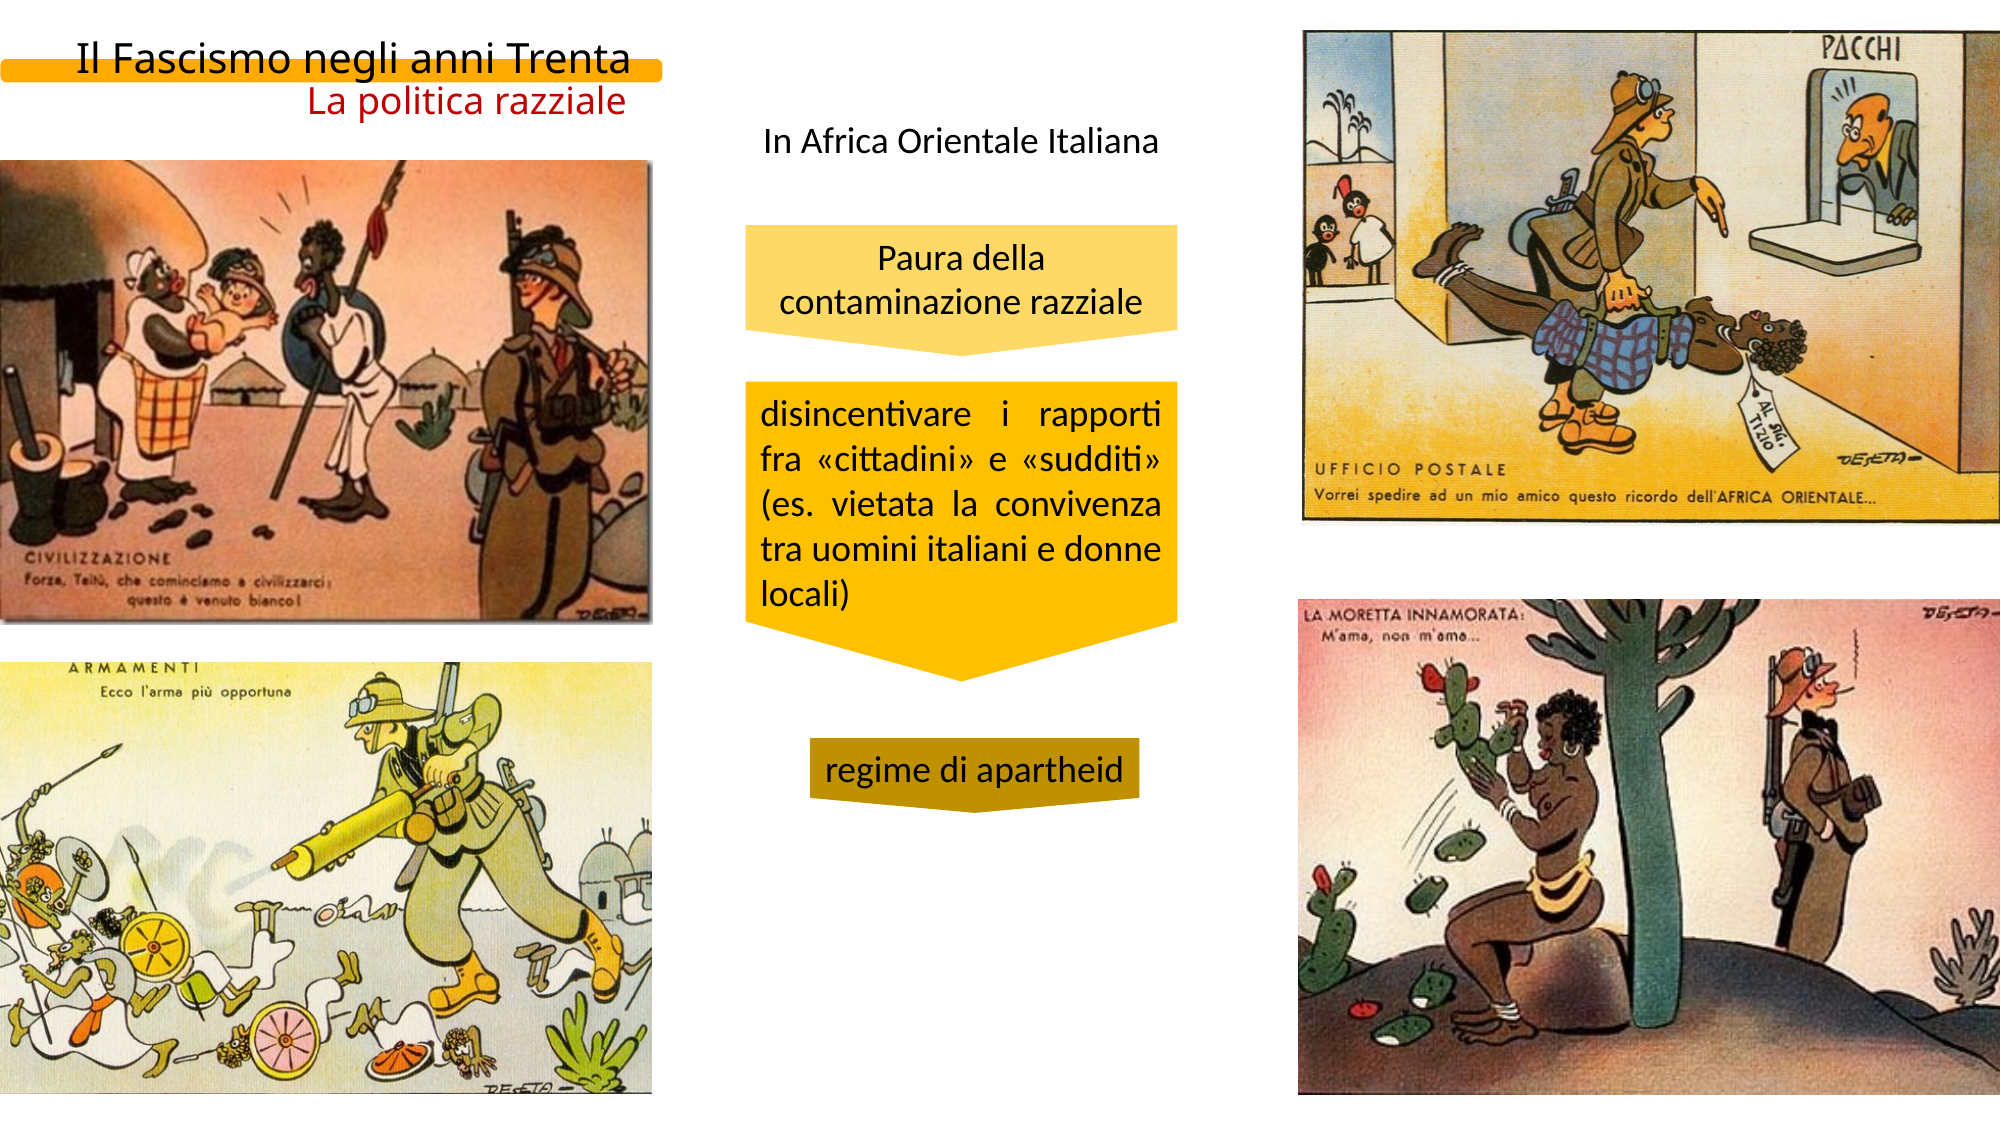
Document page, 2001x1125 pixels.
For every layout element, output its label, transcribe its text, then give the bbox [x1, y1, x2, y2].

text_box Paura della contaminazione razziale [745, 225, 1178, 357]
picture [0, 160, 653, 625]
picture [1298, 599, 2000, 1095]
picture [1301, 30, 2000, 526]
text_box disincentivare i rapporti fra «cittadini» e «sudditi» (es. vietata la convivenza tra uomini italiani e donne locali) [745, 381, 1178, 682]
text_box [0, 57, 61, 84]
text_box Il Fascismo negli anni Trenta [61, 24, 647, 89]
text_box In Africa Orientale Italiana [748, 108, 1175, 169]
text_box [647, 57, 664, 84]
picture [0, 662, 652, 1095]
text_box La politica razziale [291, 89, 643, 129]
text_box regime di apartheid [810, 738, 1140, 813]
